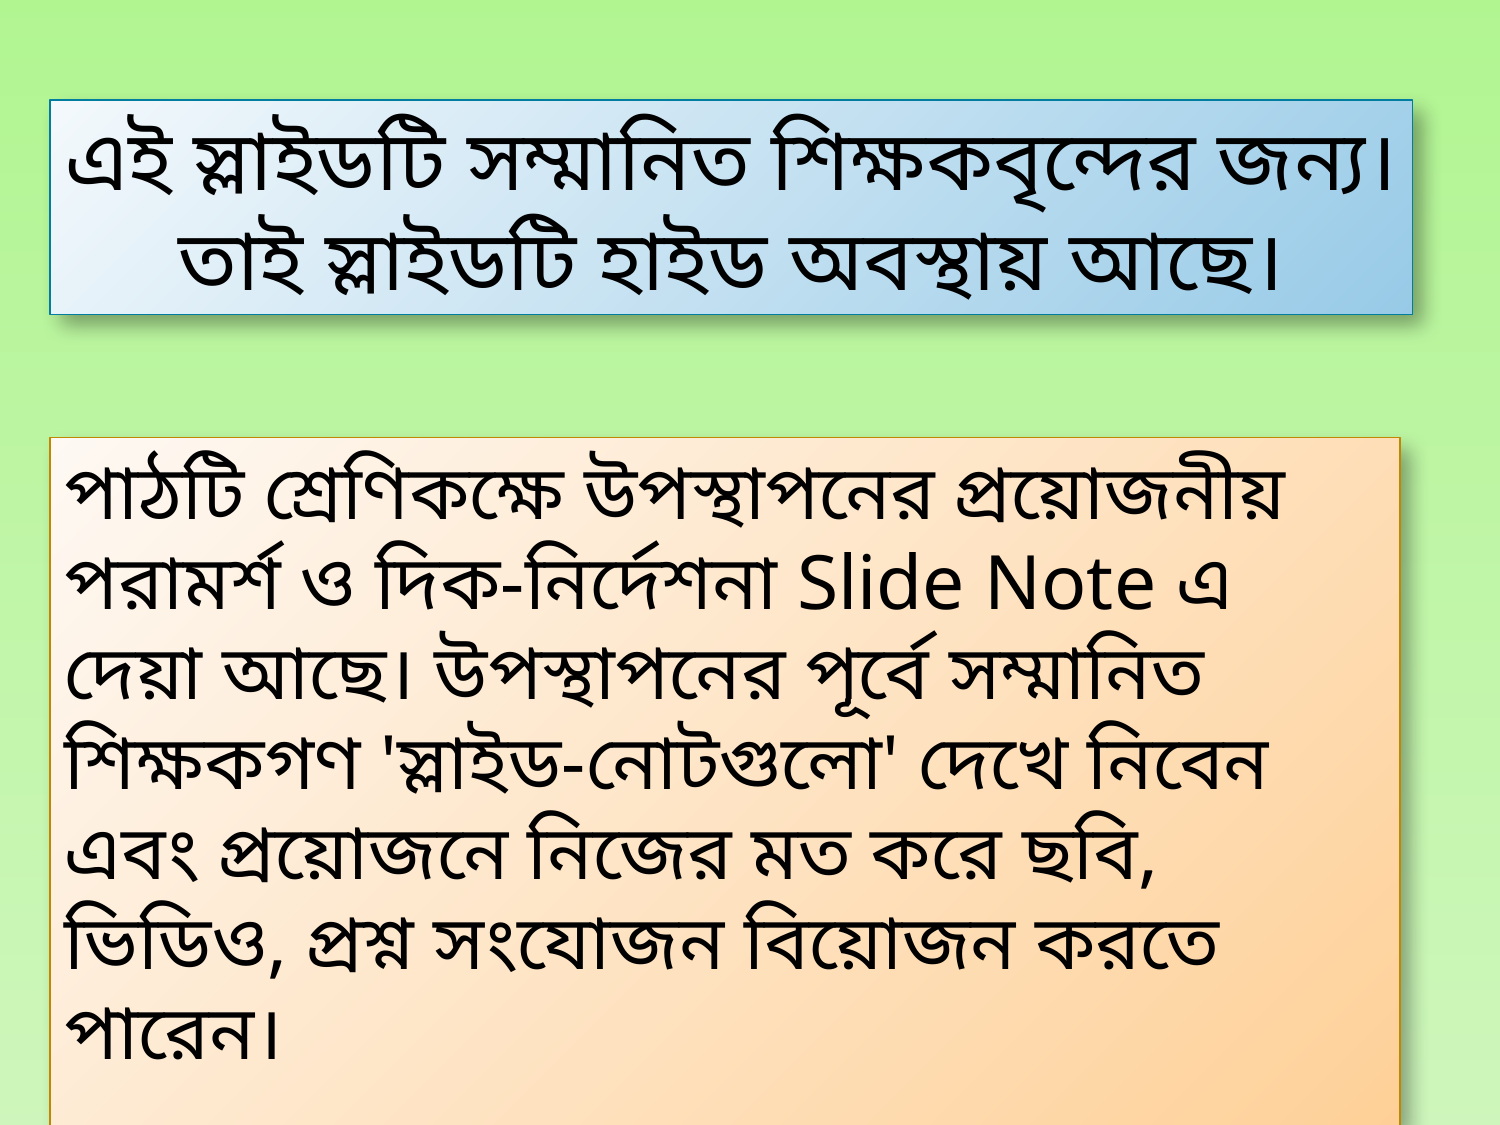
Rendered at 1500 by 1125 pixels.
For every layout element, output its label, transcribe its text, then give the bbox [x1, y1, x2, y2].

text_box এই স্লাইডটি সম্মানিত শিক্ষকবৃন্দের জন্য। তাই স্লাইডটি হাইড অবস্থায় আছে। [49, 99, 1413, 315]
text_box পাঠটি শ্রেণিকক্ষে উপস্থাপনের প্রয়োজনীয় পরামর্শ ও দিক-নির্দেশনা Slide Note এ দেয়া আছে। উপস্থাপনের পূর্বে সম্মানিত শিক্ষকগণ 'স্লাইড-নোটগুলো' দেখে নিবেন এবং প্রয়োজনে নিজের মত করে ছবি, ভিডিও, প্রশ্ন সংযোজন বিয়োজন করতে পারেন। [49, 437, 1401, 1125]
text_box [249, 462, 1338, 523]
